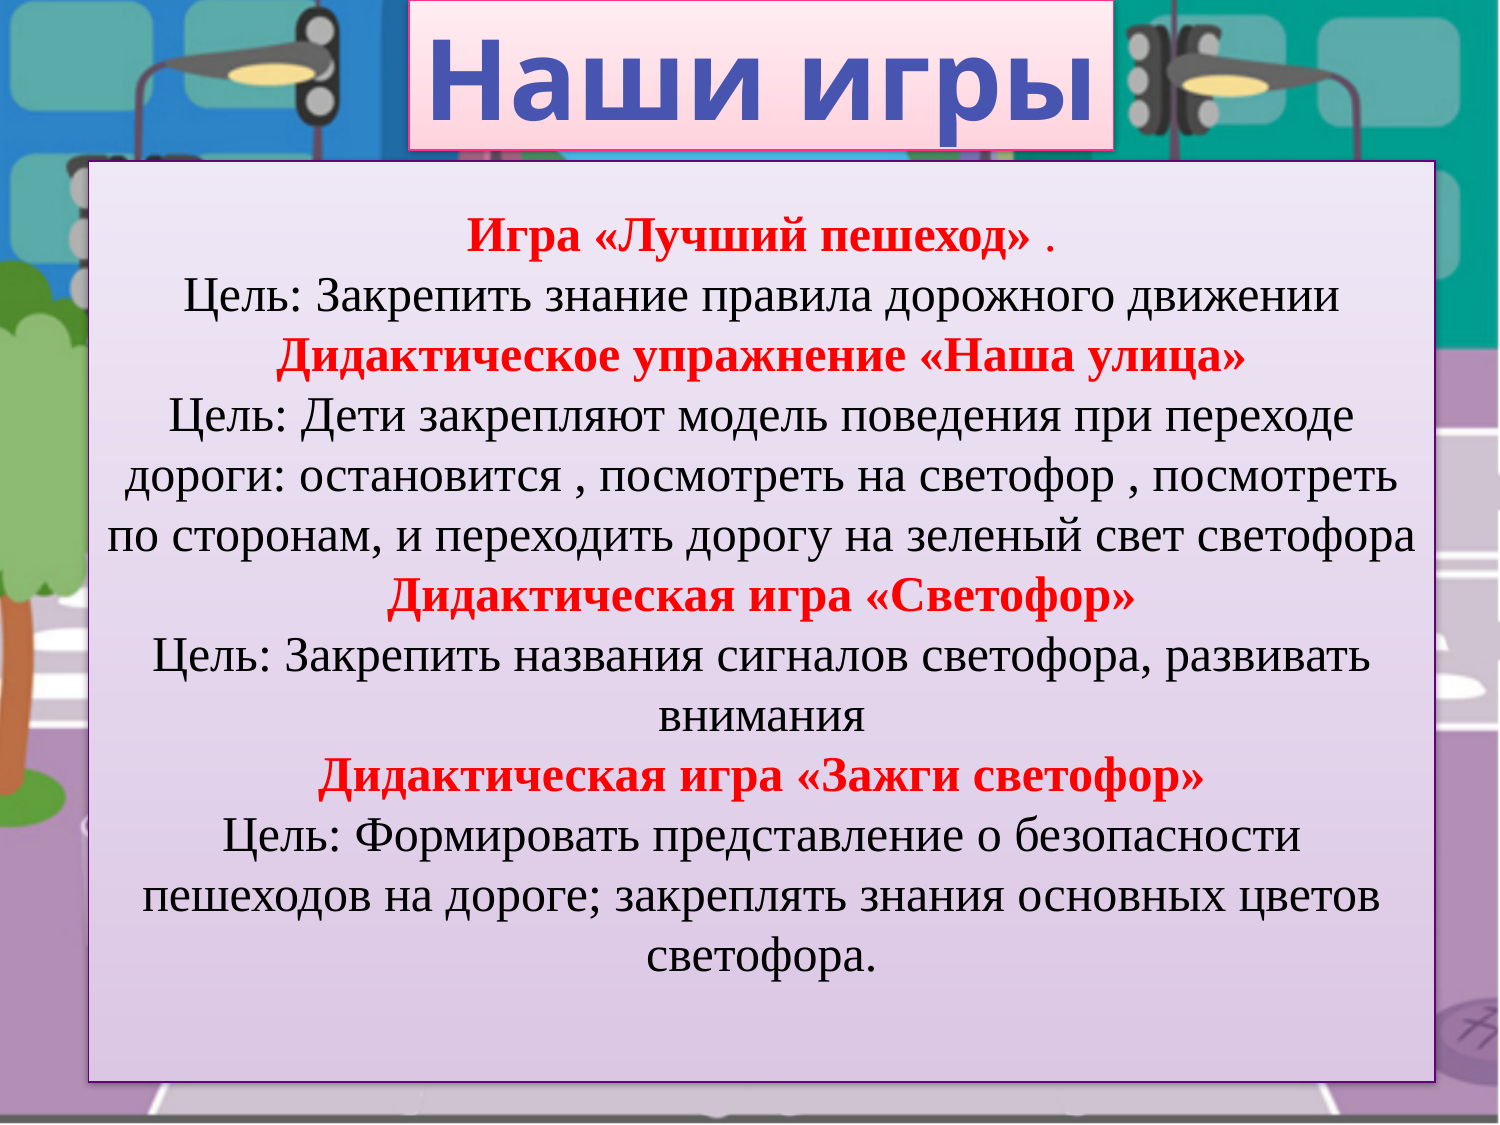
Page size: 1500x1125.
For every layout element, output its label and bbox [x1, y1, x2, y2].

list [0, 0, 1500, 1125]
